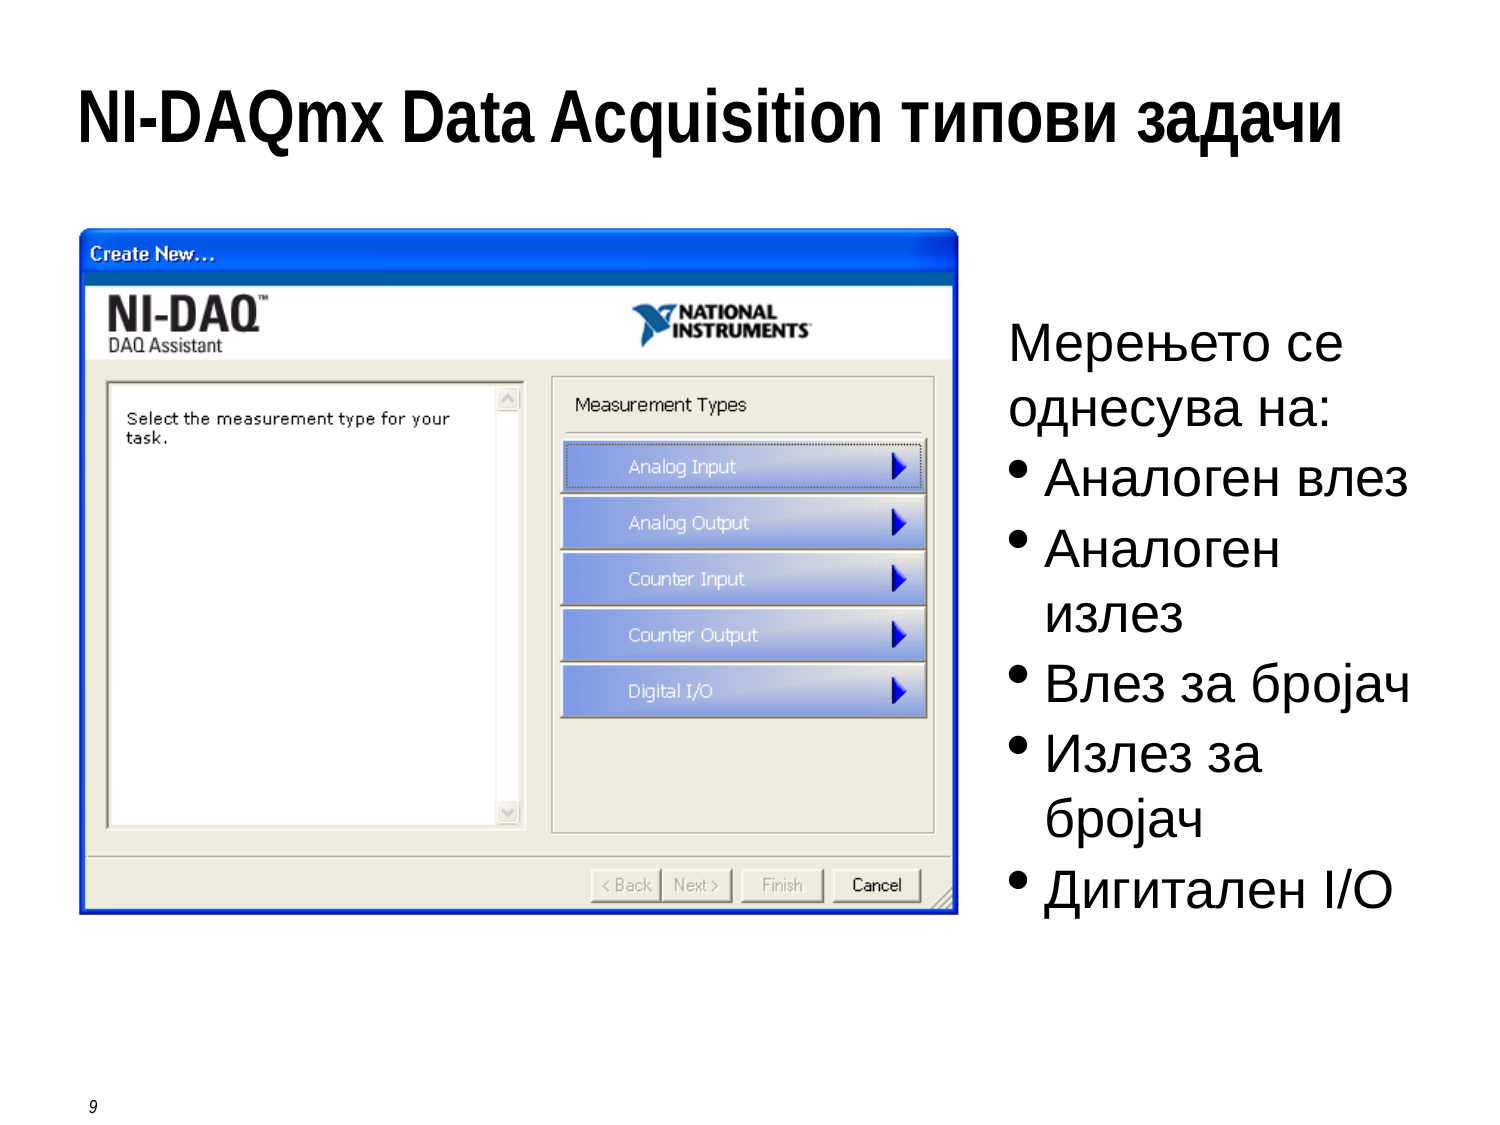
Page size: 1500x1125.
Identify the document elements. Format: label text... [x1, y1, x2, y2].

text_box 9 [0, 1087, 113, 1125]
text_box Мерењето се однесува на: Аналоген влез Аналоген излез Влез за бројач Излез за бројач Дигитален I/O [994, 299, 1450, 927]
text_box NI-DAQmx Data Acquisition типови задачи [62, 24, 1463, 200]
picture [74, 224, 963, 921]
